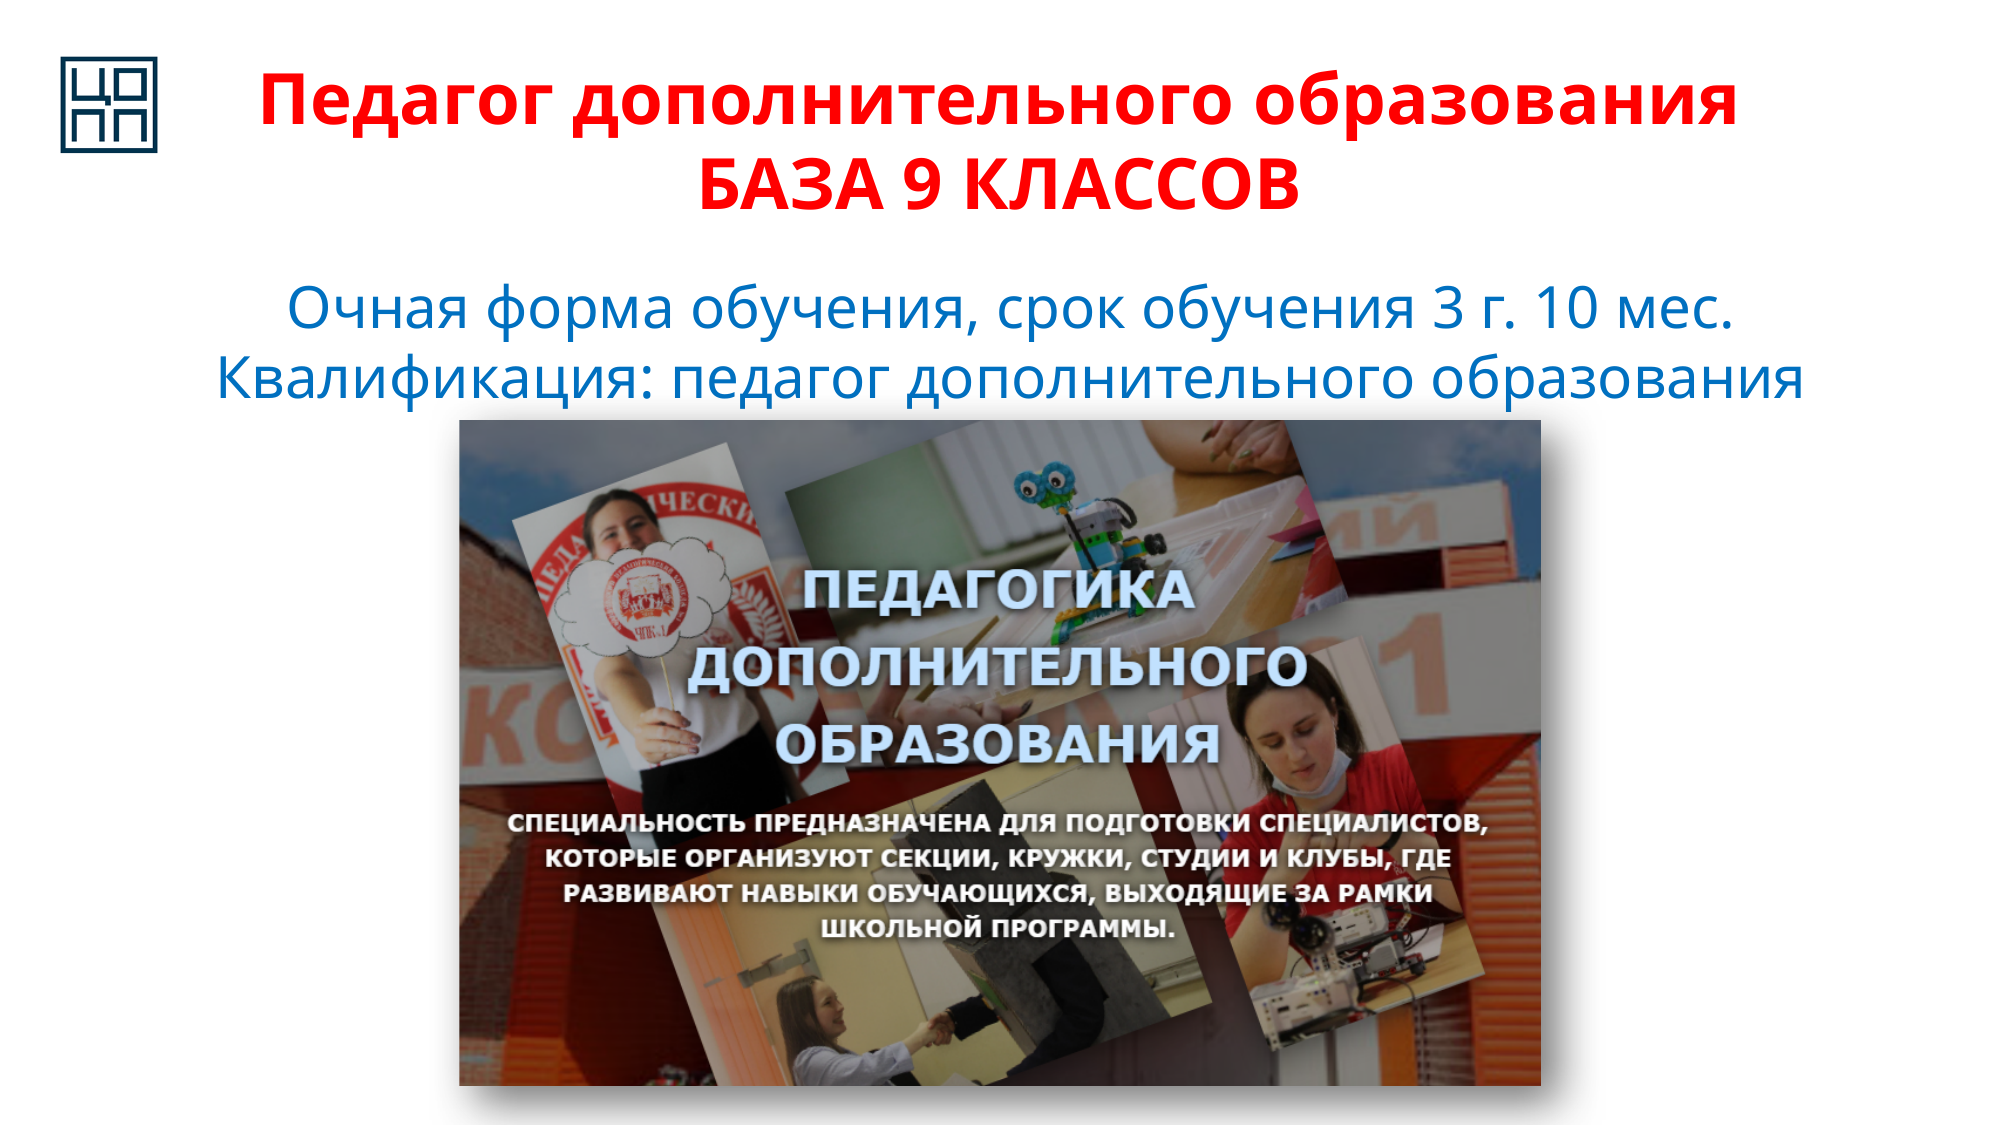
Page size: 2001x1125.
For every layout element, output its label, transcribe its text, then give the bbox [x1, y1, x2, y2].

title Педагог дополнительного образования БАЗА 9 КЛАССОВ [99, 45, 1900, 233]
picture [29, 26, 191, 179]
list Очная форма обучения, срок обучения 3 г. 10 мес. Квалификация: педагог дополнительного образования [99, 262, 1901, 485]
picture [459, 419, 1542, 1087]
